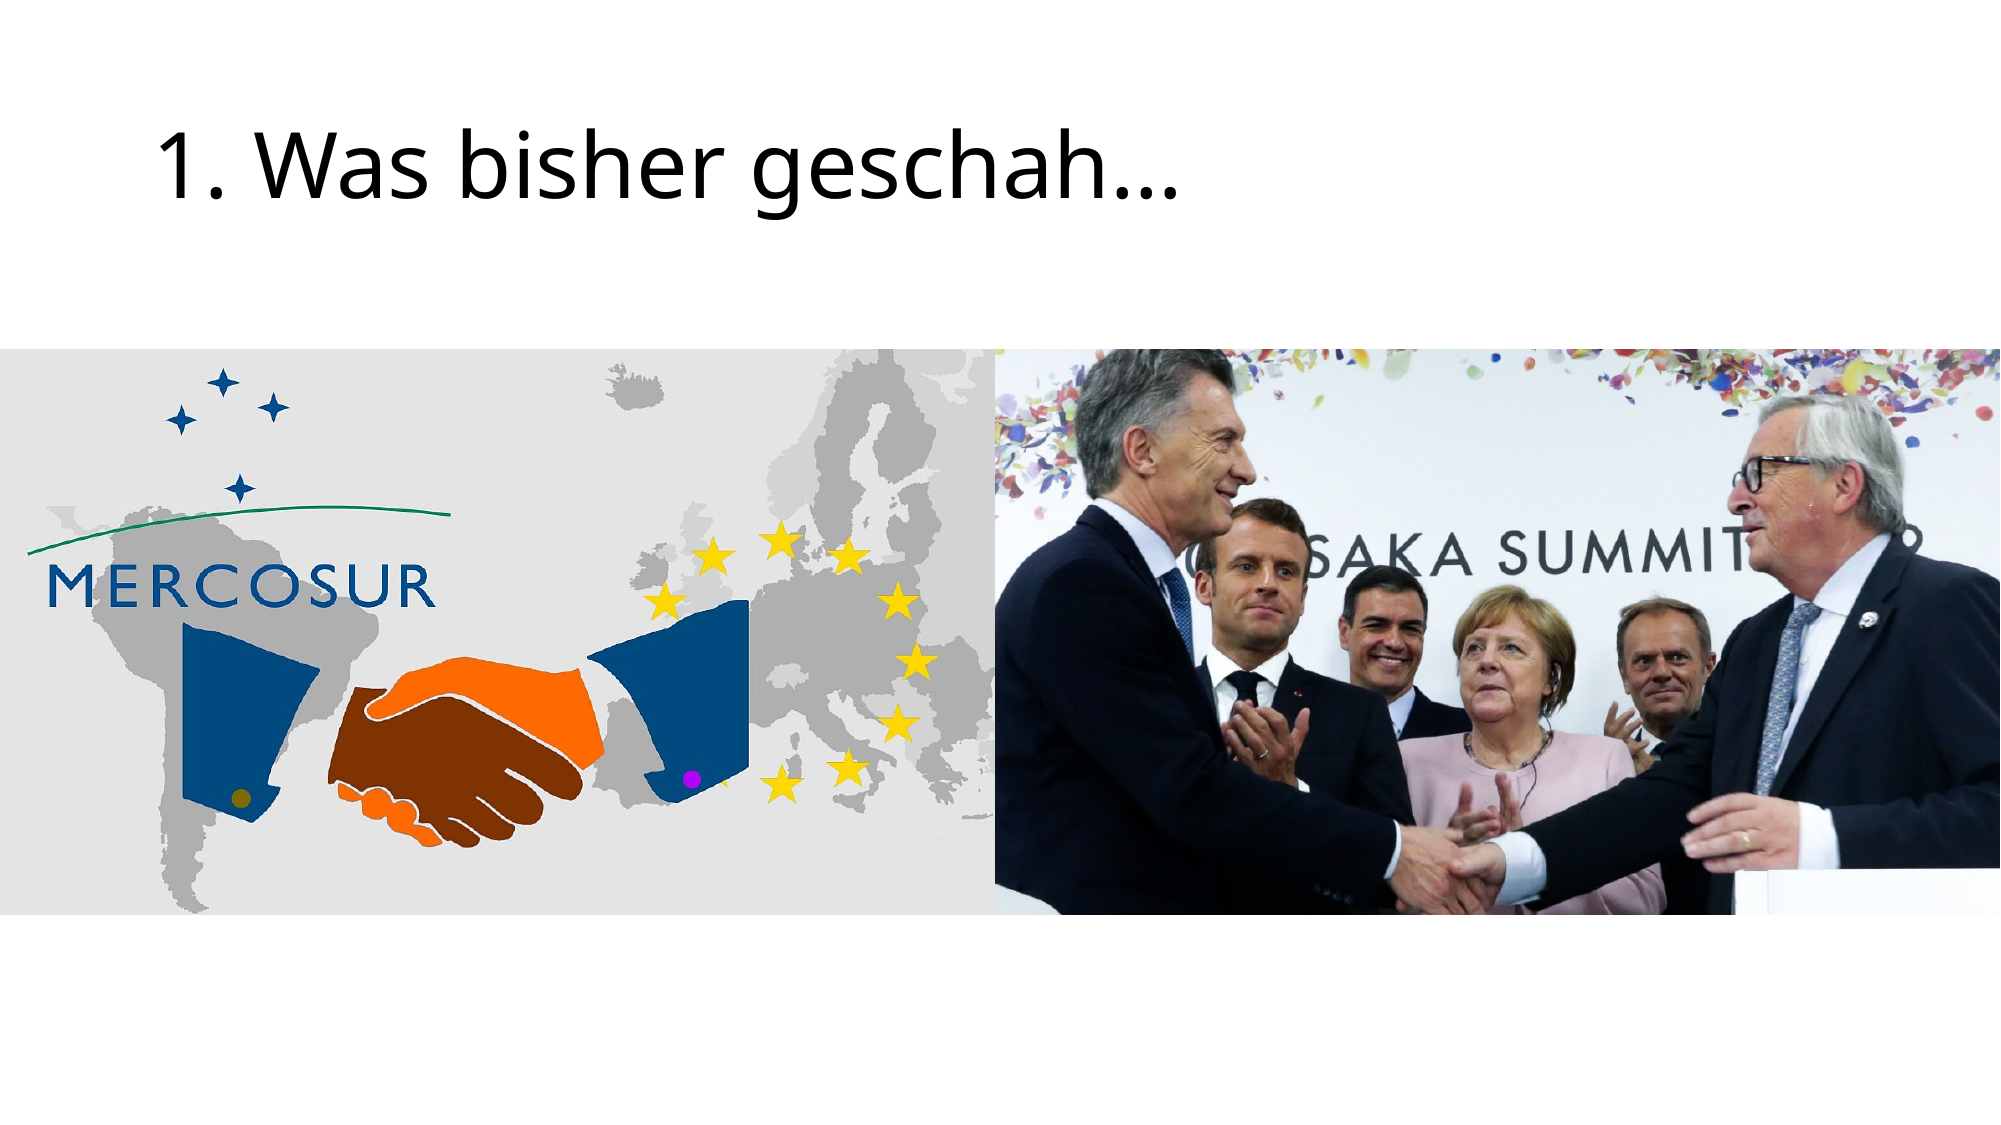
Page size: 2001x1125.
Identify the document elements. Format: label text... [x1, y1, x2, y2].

title 1. Was bisher geschah… [137, 59, 1863, 278]
picture [0, 349, 2000, 915]
